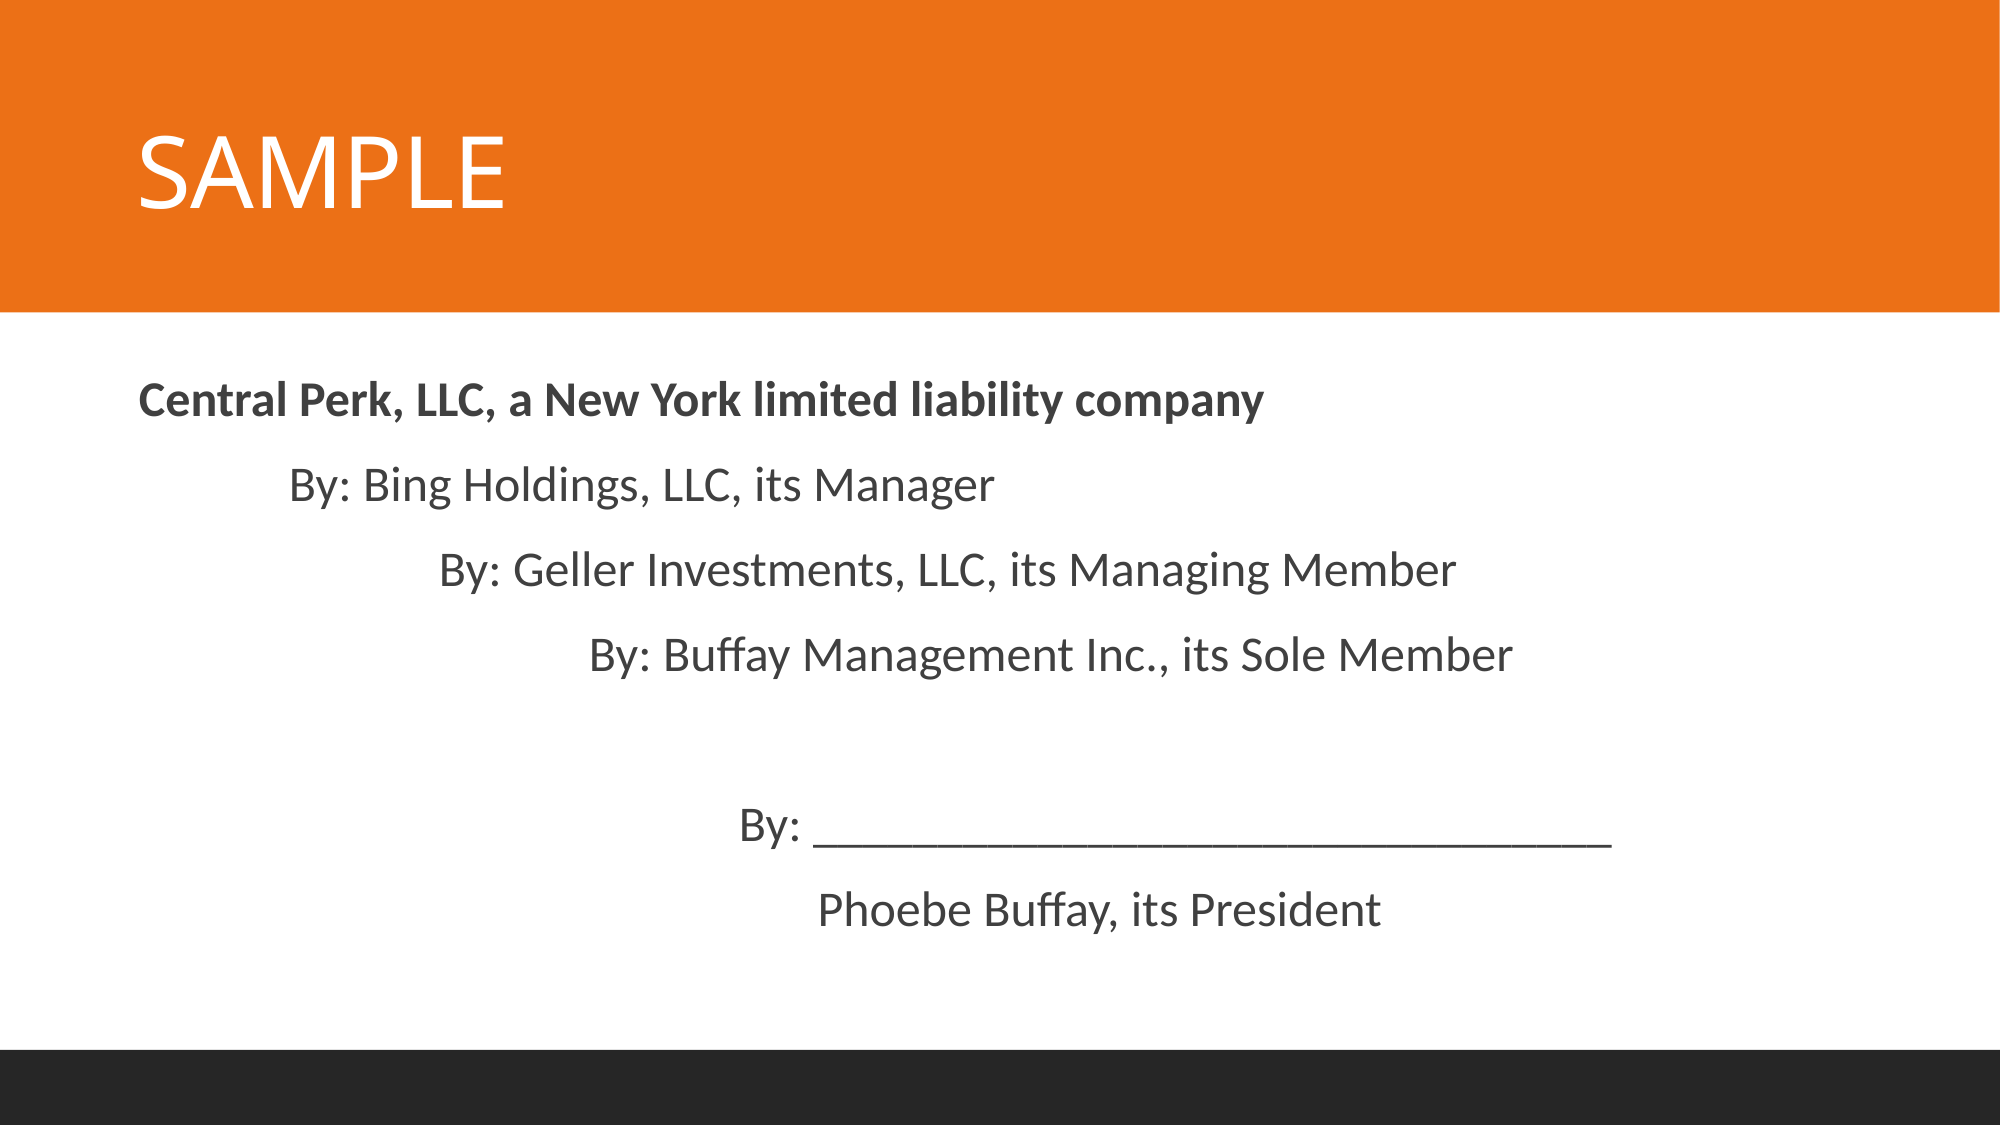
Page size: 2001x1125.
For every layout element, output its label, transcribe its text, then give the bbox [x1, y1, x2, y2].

text_box Central Perk, LLC, a New York limited liability company By: Bing Holdings, LLC, its Manager By: Geller Investments, LLC, its Managing Member By: Buffay Management Inc., its Sole Member By: ________________________________ Phoebe Buffay, its President [138, 359, 1944, 1024]
text_box [0, 314, 2000, 1049]
text_box [0, 0, 2000, 314]
text_box SAMPLE [121, 101, 1122, 237]
text_box [1330, 249, 1889, 823]
text_box [0, 1049, 2000, 1125]
